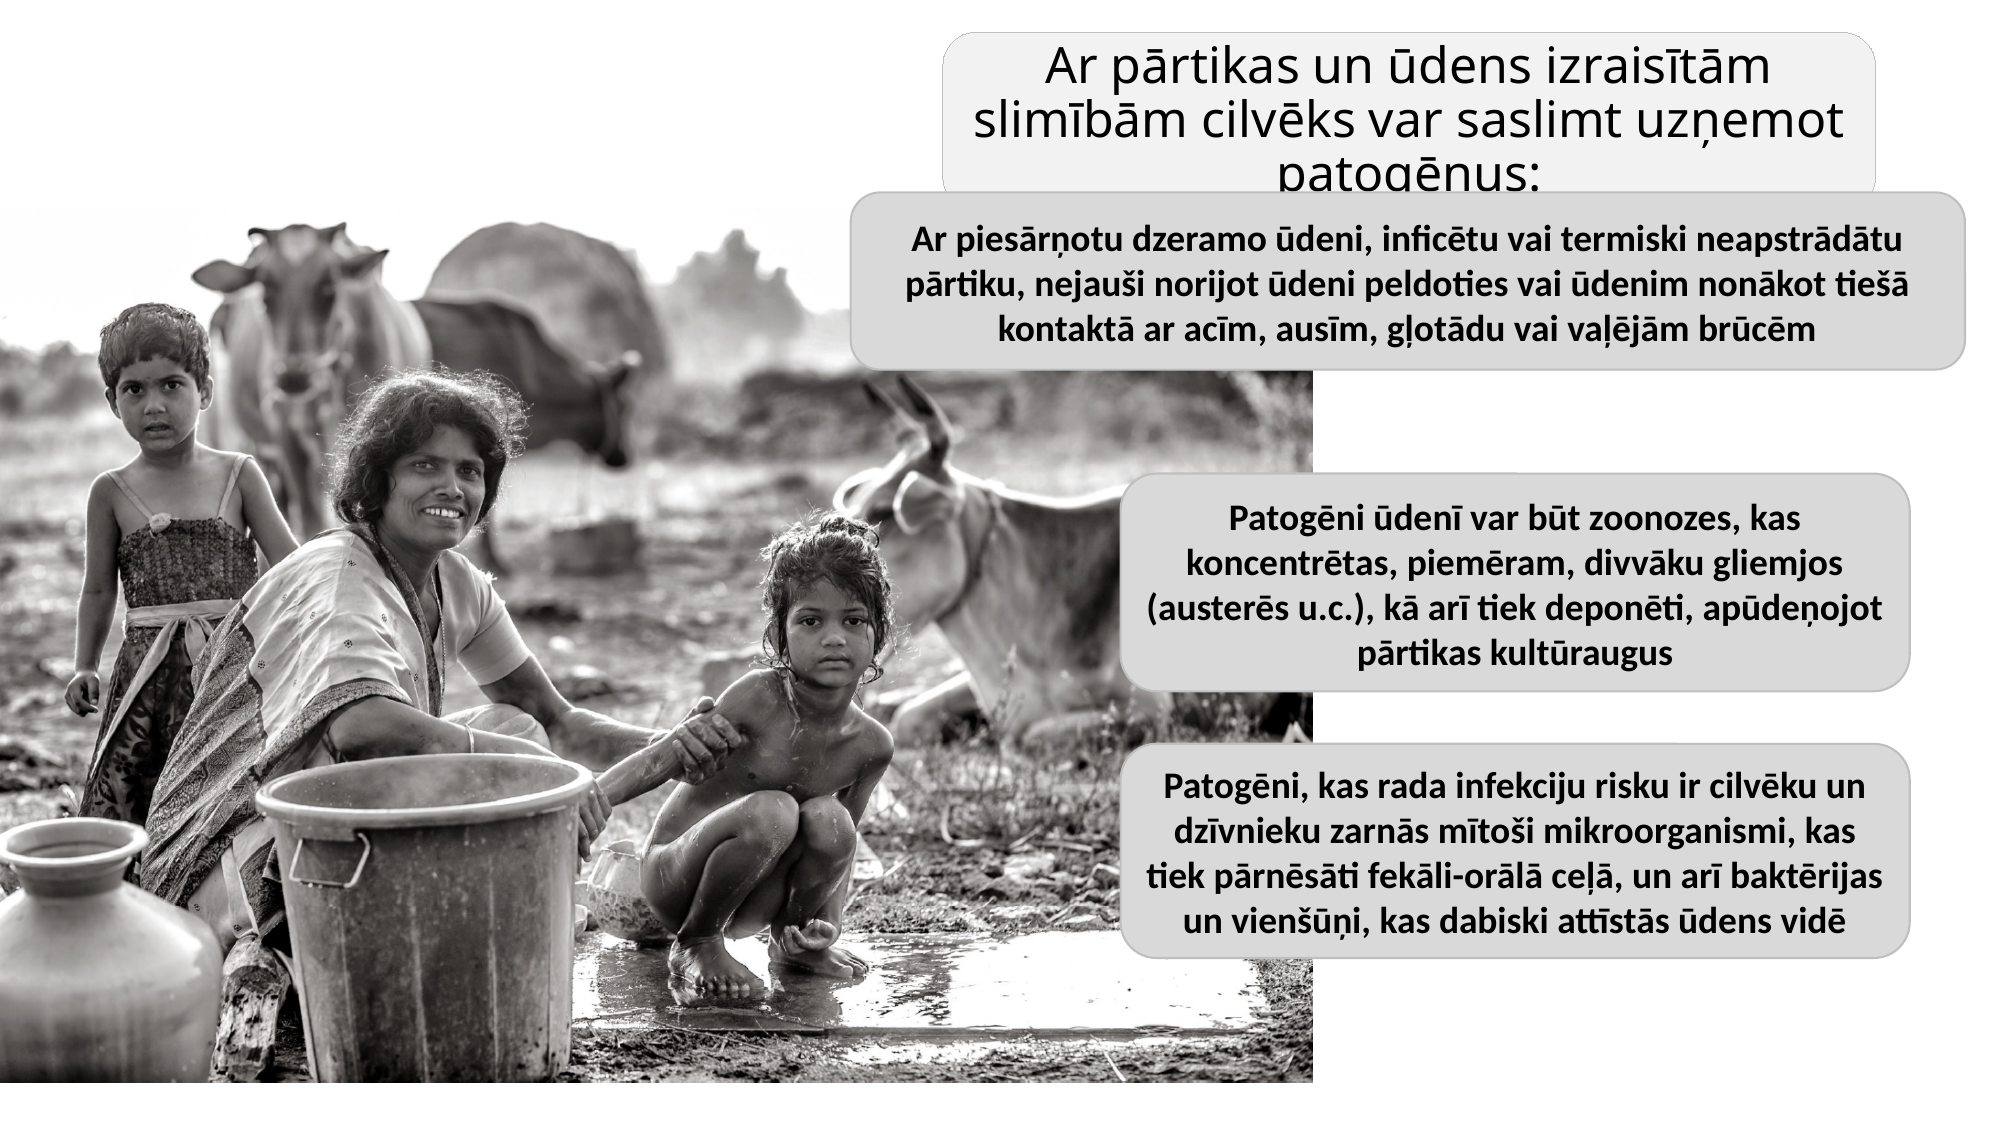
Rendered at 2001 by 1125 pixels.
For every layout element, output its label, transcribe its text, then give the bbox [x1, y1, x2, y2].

text_box Ar piesārņotu dzeramo ūdeni, inficētu vai termiski neapstrādātu pārtiku, nejauši norijot ūdeni peldoties vai ūdenim nonākot tiešā kontaktā ar acīm, ausīm, gļotādu vai vaļējām brūcēm [853, 191, 1967, 371]
picture [0, 207, 1313, 1083]
text_box Patogēni ūdenī var būt zoonozes, kas koncentrētas, piemēram, divvāku gliemjos (austerēs u.c.), kā arī tiek deponēti, apūdeņojot pārtikas kultūraugus [1313, 472, 1911, 693]
text_box Ar pārtikas un ūdens izraisītām slimībām cilvēks var saslimt uzņemot patogēnus: [942, 32, 1876, 191]
text_box Patogēni, kas rada infekciju risku ir cilvēku un dzīvnieku zarnās mītoši mikroorganismi, kas tiek pārnēsāti fekāli-orālā ceļā, un arī baktērijas un vienšūņi, kas dabiski attīstās ūdens vidē [1313, 742, 1911, 960]
